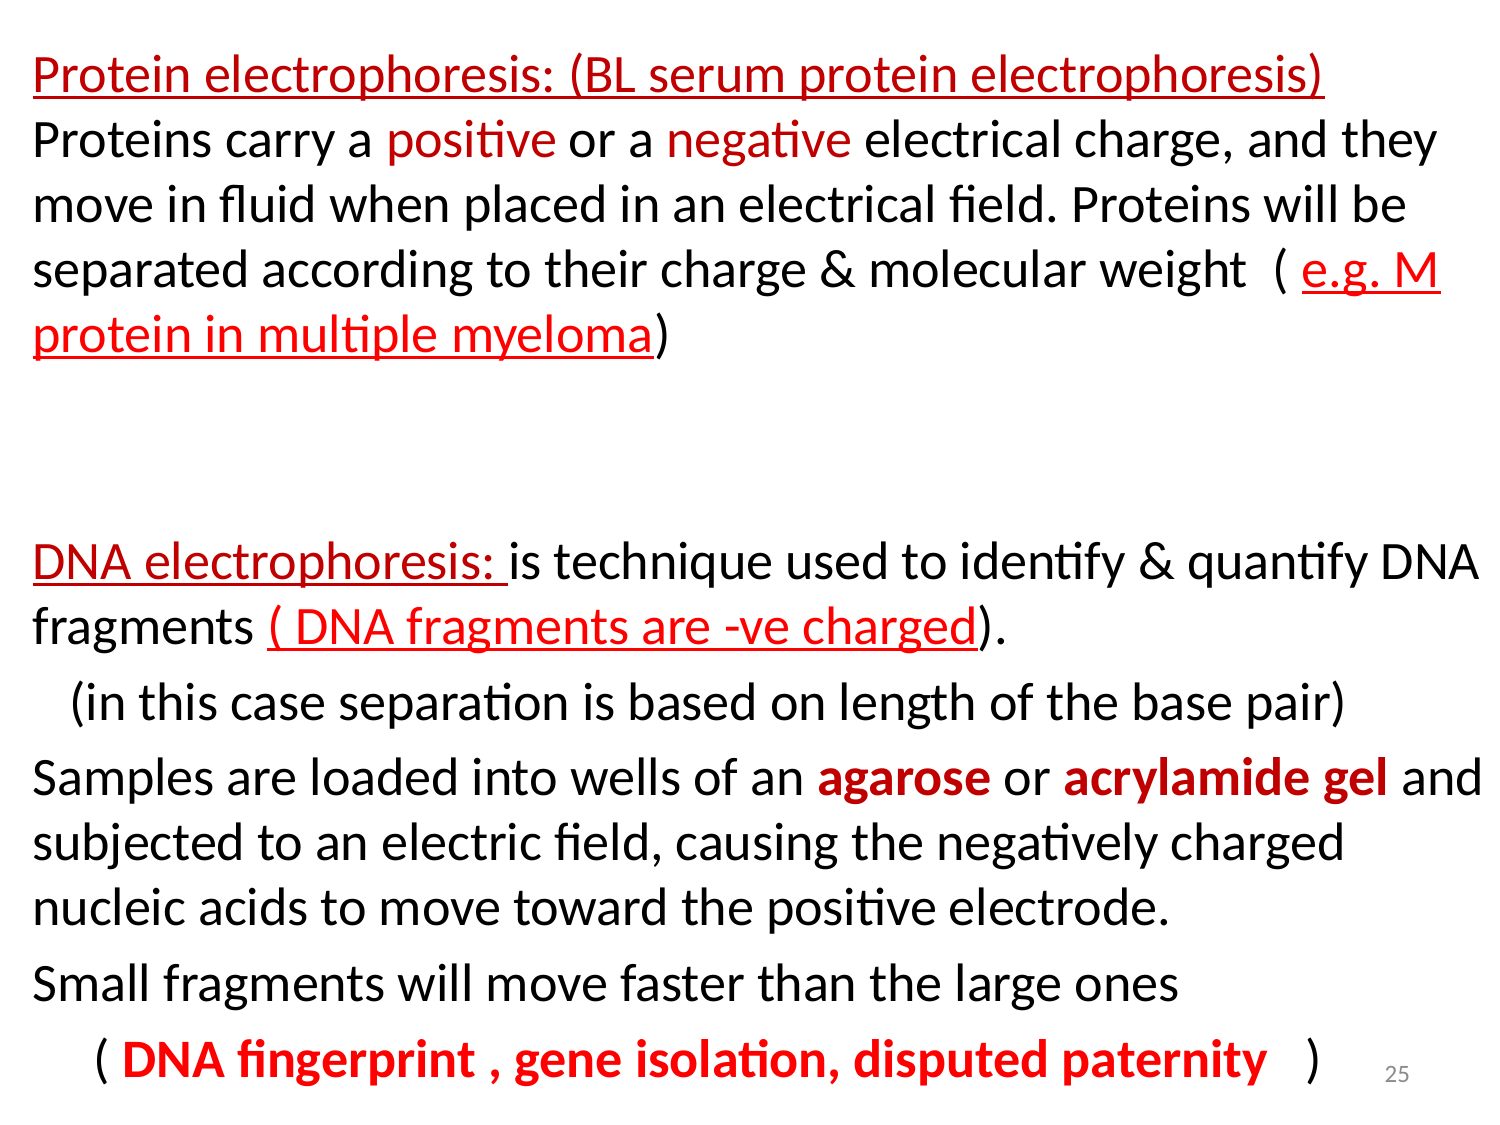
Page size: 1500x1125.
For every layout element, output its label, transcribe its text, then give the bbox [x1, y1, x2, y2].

list Protein electrophoresis: (BL serum protein electrophoresis) Proteins carry a positive or a negative electrical charge, and they move in fluid when placed in an electrical field. Proteins will be separated according to their charge & molecular weight ( e.g. M protein in multiple myeloma) DNA electrophoresis: is technique used to identify & quantify DNA fragments ( DNA fragments are -ve charged). (in this case separation is based on length of the base pair) Samples are loaded into wells of an agarose or acrylamide gel and subjected to an electric field, causing the negatively charged nucleic acids to move toward the positive electrode. Small fragments will move faster than the large ones ( DNA fingerprint , gene isolation, disputed paternity ) [17, 30, 1500, 1103]
slide_number 25 [1074, 1042, 1425, 1103]
